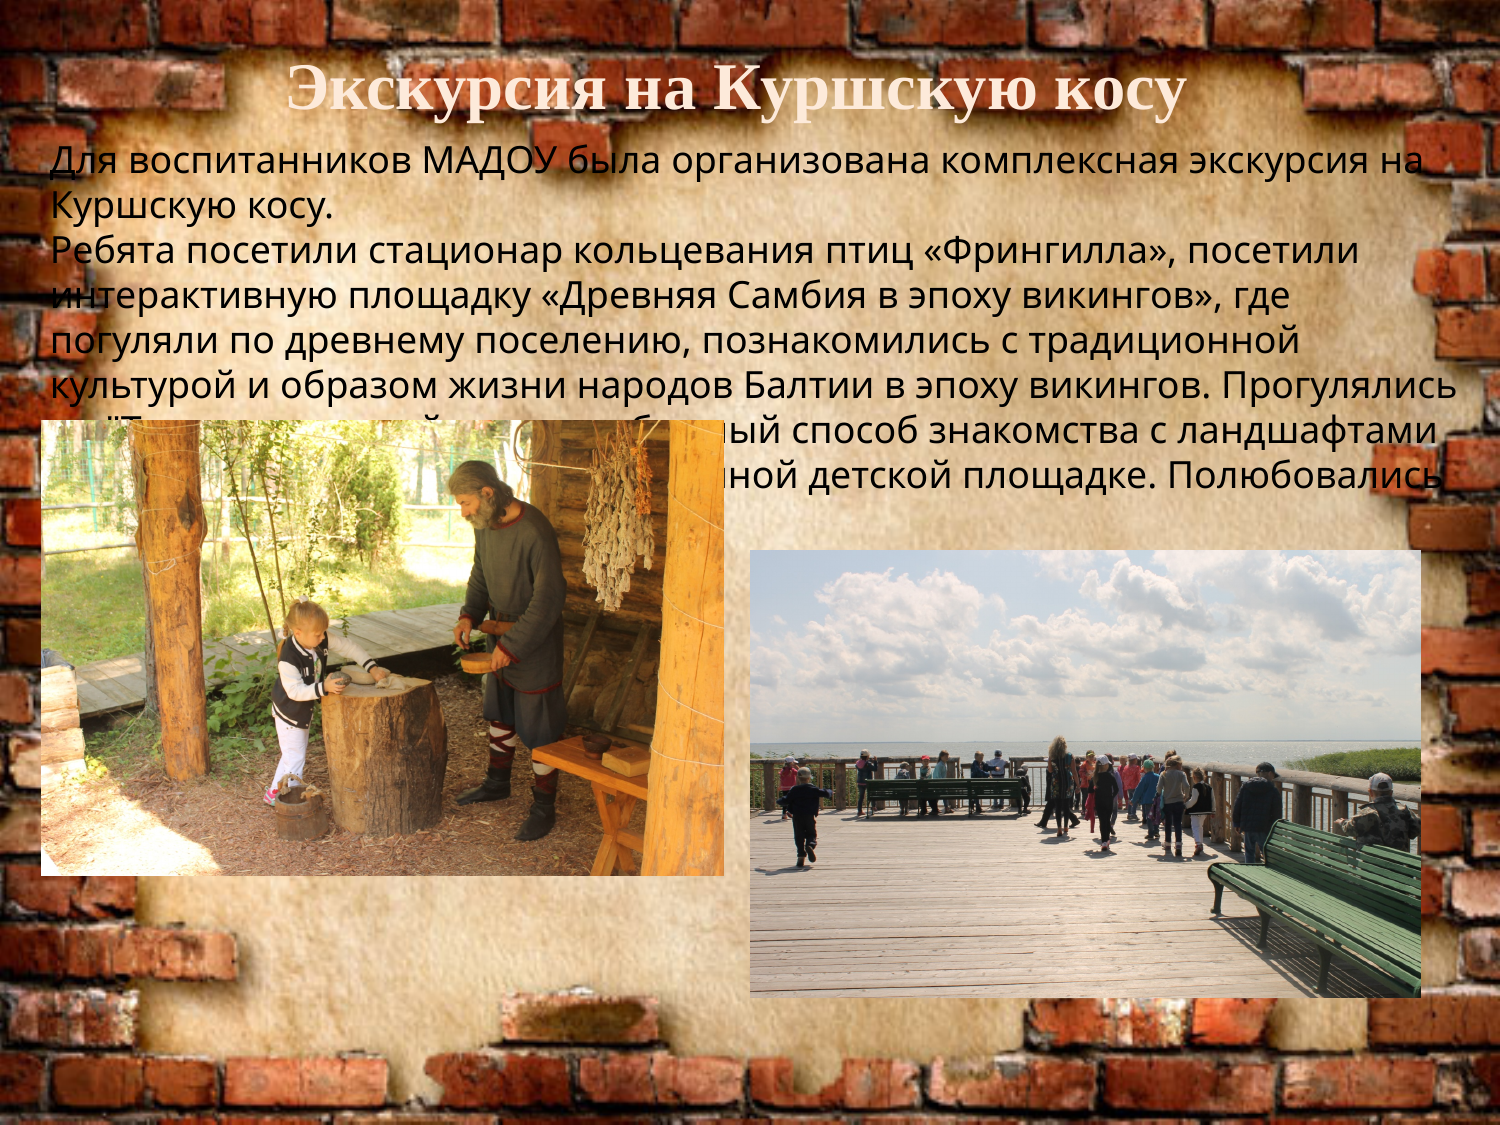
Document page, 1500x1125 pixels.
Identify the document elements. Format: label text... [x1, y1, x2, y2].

text_box Для воспитанников МАДОУ была организована комплексная экскурсия на Куршскую косу. Ребята посетили стационар кольцевания птиц «Фрингилла», посетили интерактивную площадку «Древняя Самбия в эпоху викингов», где погуляли по древнему поселению, познакомились с традиционной культурой и образом жизни народов Балтии в эпоху викингов. Прогулялись по "Тропе ощущений« - это необычный способ знакомства с ландшафтами Куршской косы. Побывали на сказочной детской площадке. Полюбовались на Куршский залив. [35, 128, 1477, 779]
text_box Экскурсия на Куршскую косу [269, 35, 1243, 130]
picture [0, 0, 1500, 1125]
text_box [832, 210, 1454, 272]
